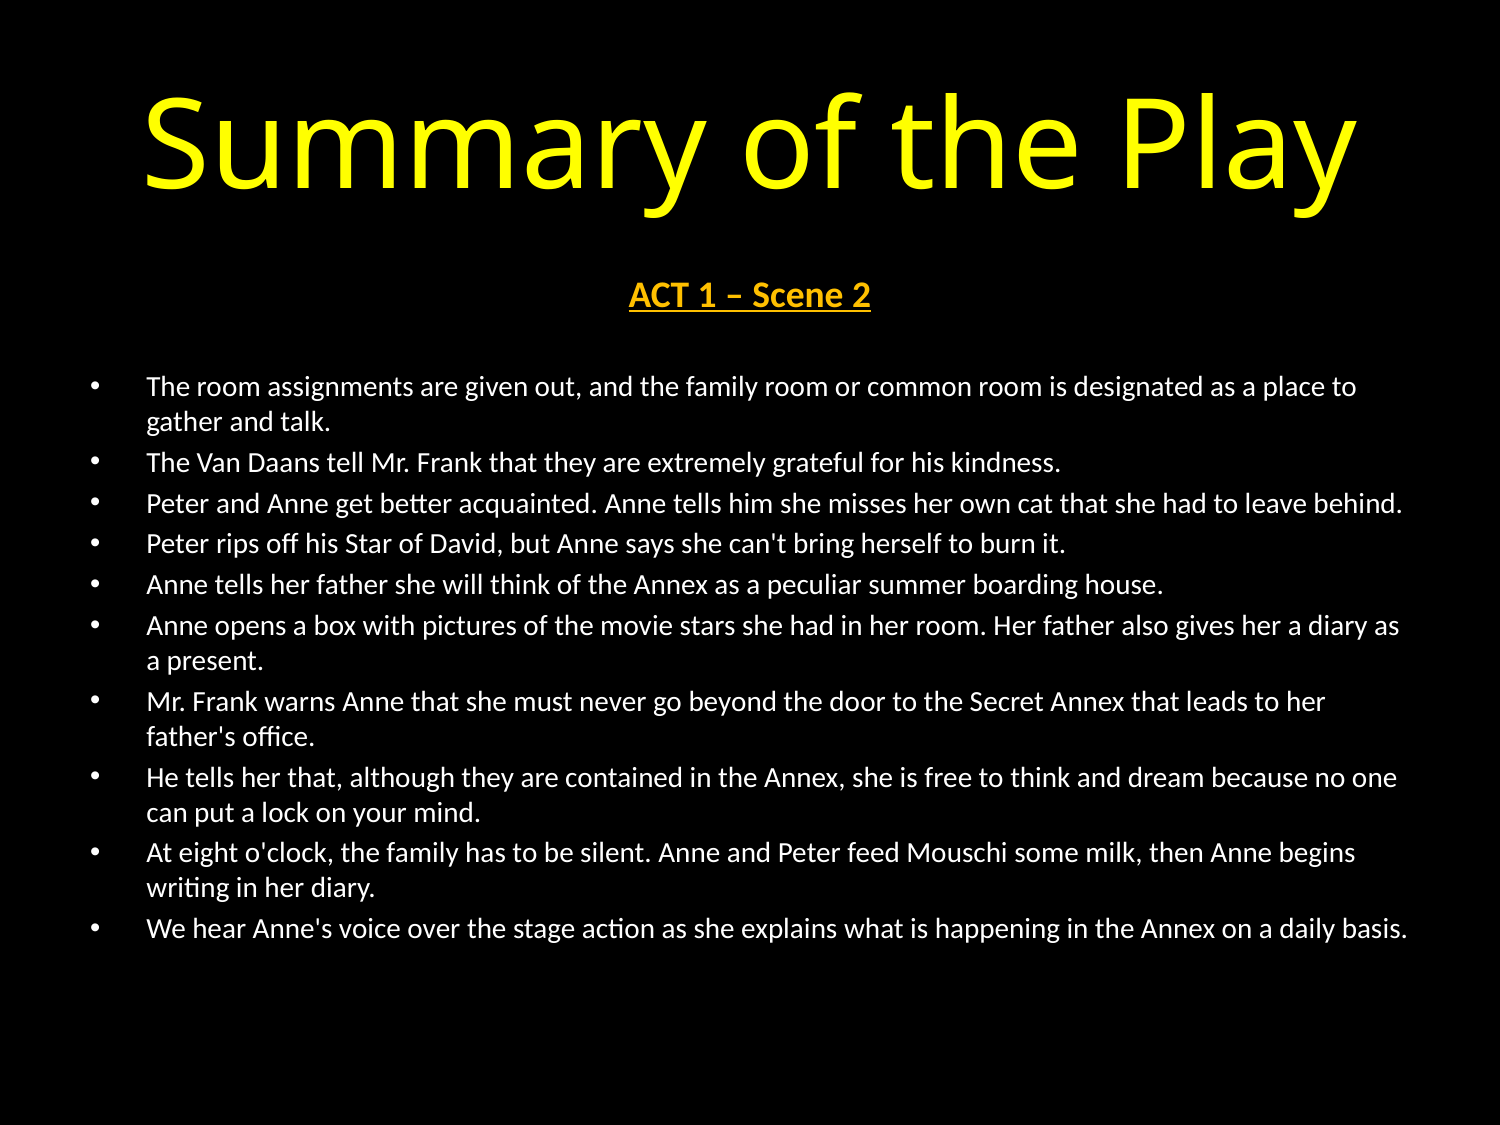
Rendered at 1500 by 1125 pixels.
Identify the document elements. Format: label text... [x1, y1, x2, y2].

list ACT 1 – Scene 2 The room assignments are given out, and the family room or common room is designated as a place to gather and talk. The Van Daans tell Mr. Frank that they are extremely grateful for his kindness. Peter and Anne get better acquainted. Anne tells him she misses her own cat that she had to leave behind. Peter rips off his Star of David, but Anne says she can't bring herself to burn it. Anne tells her father she will think of the Annex as a peculiar summer boarding house. Anne opens a box with pictures of the movie stars she had in her room. Her father also gives her a diary as a present. Mr. Frank warns Anne that she must never go beyond the door to the Secret Annex that leads to her father's office. He tells her that, although they are contained in the Annex, she is free to think and dream because no one can put a lock on your mind. At eight o'clock, the family has to be silent. Anne and Peter feed Mouschi some milk, then Anne begins writing in her diary. We hear Anne's voice over the stage action as she explains what is happening in the Annex on a daily basis. [75, 262, 1425, 1005]
title Summary of the Play [75, 45, 1425, 233]
